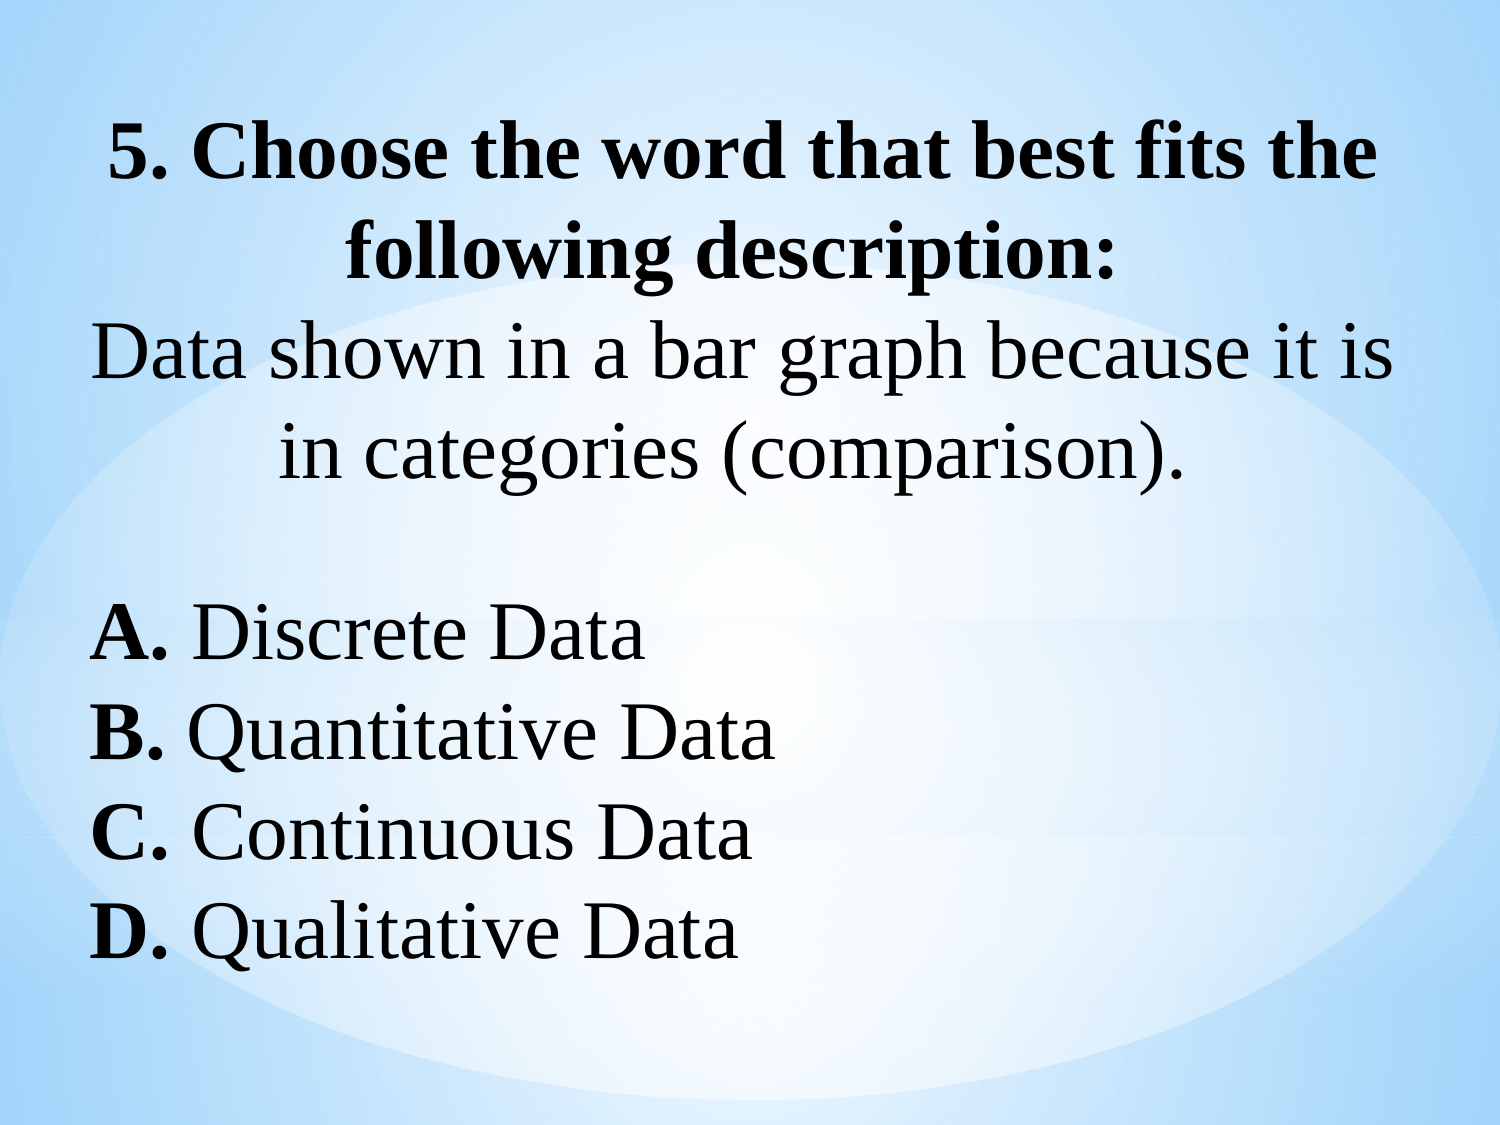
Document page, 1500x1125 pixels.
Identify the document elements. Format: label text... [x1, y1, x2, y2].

text_box A. Discrete Data B. Quantitative Data C. Continuous Data D. Qualitative Data [74, 568, 1438, 984]
text_box 5. Choose the word that best fits the following description: Data shown in a bar graph because it is in categories (comparison). [62, 87, 1425, 503]
